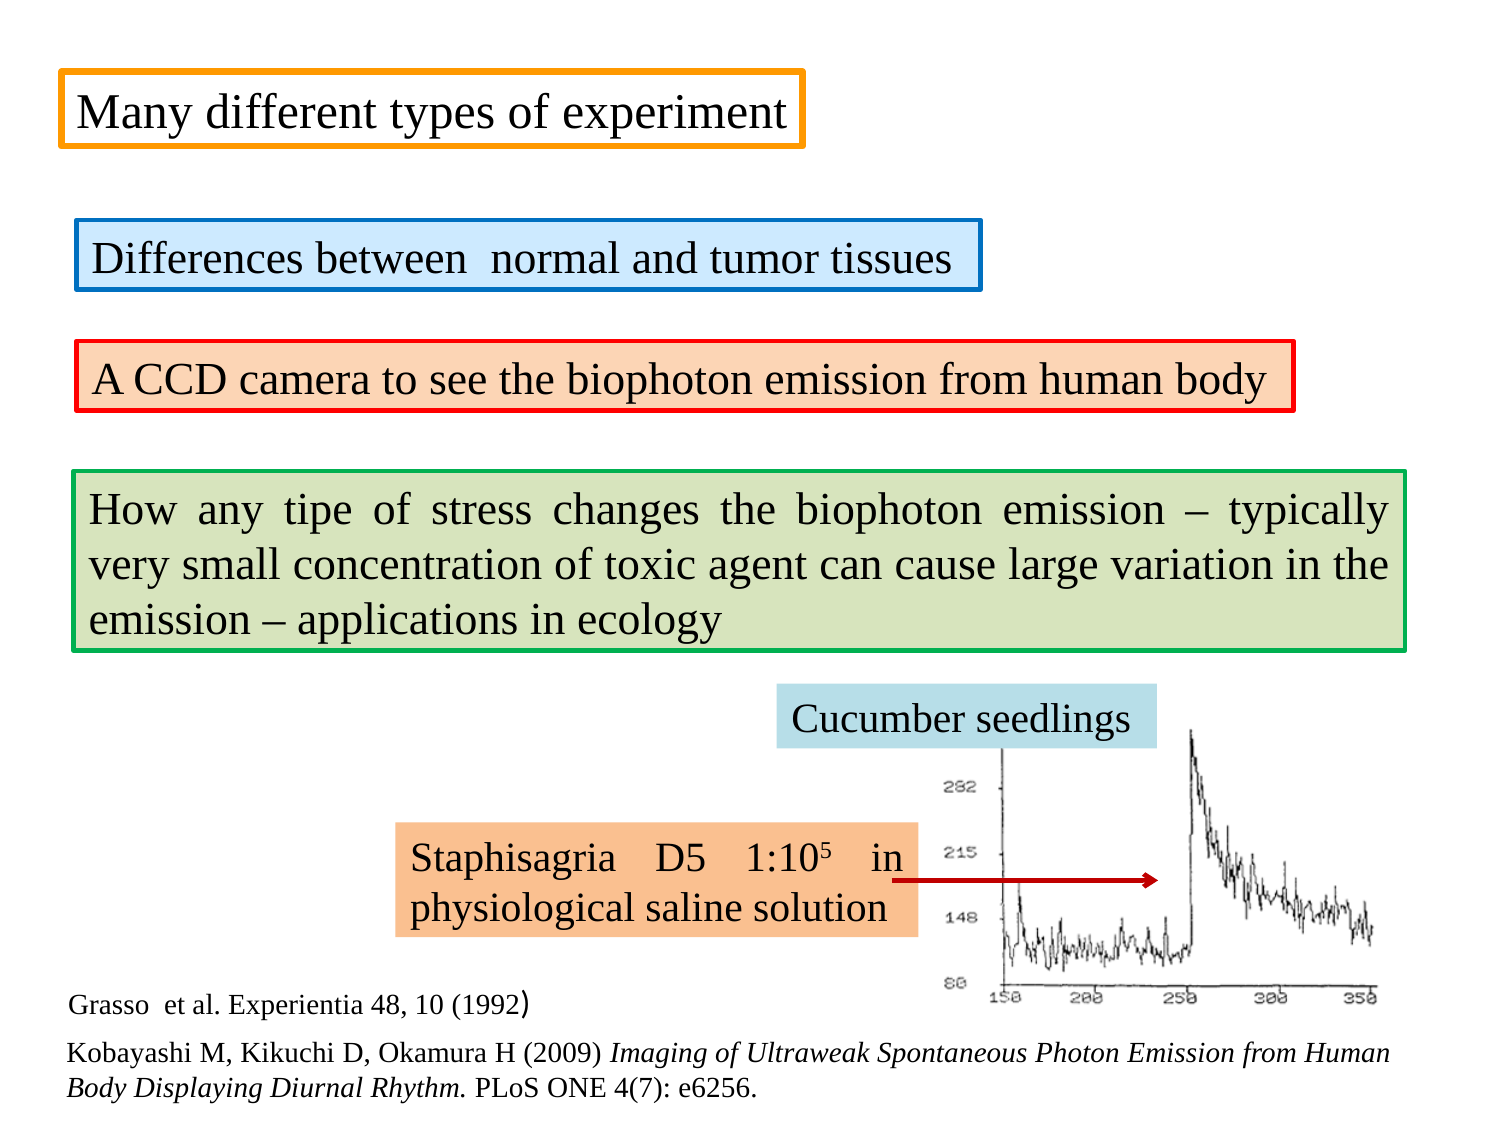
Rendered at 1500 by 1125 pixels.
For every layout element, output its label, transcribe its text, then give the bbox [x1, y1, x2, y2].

text_box Grasso et al. Experientia 48, 10 (1992) [53, 973, 546, 1024]
text_box Kobayashi M, Kikuchi D, Okamura H (2009) Imaging of Ultraweak Spontaneous Photon Emission from Human Body Displaying Diurnal Rhythm. PLoS ONE 4(7): e6256. [53, 1024, 1406, 1102]
text_box Staphisagria D5 1:105 in physiological saline solution [395, 822, 913, 938]
text_box Cucumber seedlings [776, 683, 914, 749]
picture [918, 680, 1406, 1021]
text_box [73, 219, 1406, 653]
text_box Many different types of experiment [61, 71, 803, 147]
